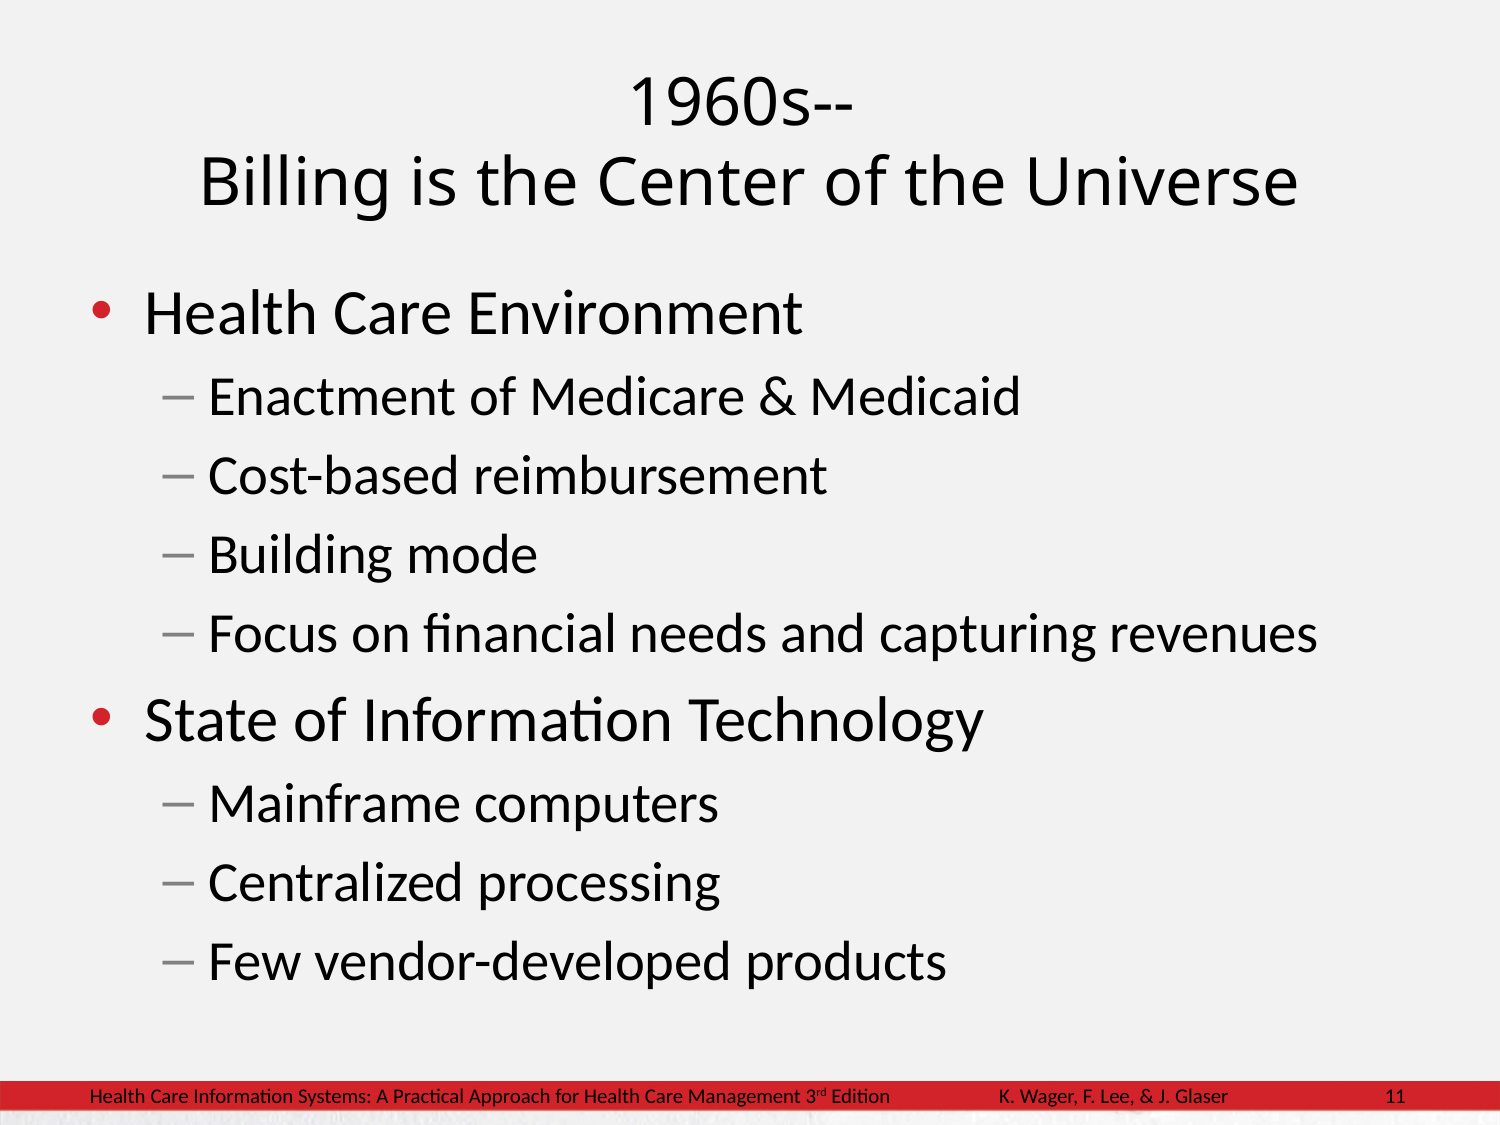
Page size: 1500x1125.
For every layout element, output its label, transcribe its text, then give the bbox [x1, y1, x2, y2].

title 1960s-- Billing is the Center of the Universe [75, 45, 1425, 233]
list Health Care Environment Enactment of Medicare & Medicaid Cost-based reimbursement Building mode Focus on financial needs and capturing revenues State of Information Technology Mainframe computers Centralized processing Few vendor-developed products [75, 262, 1425, 1005]
picture [0, 1081, 1500, 1125]
